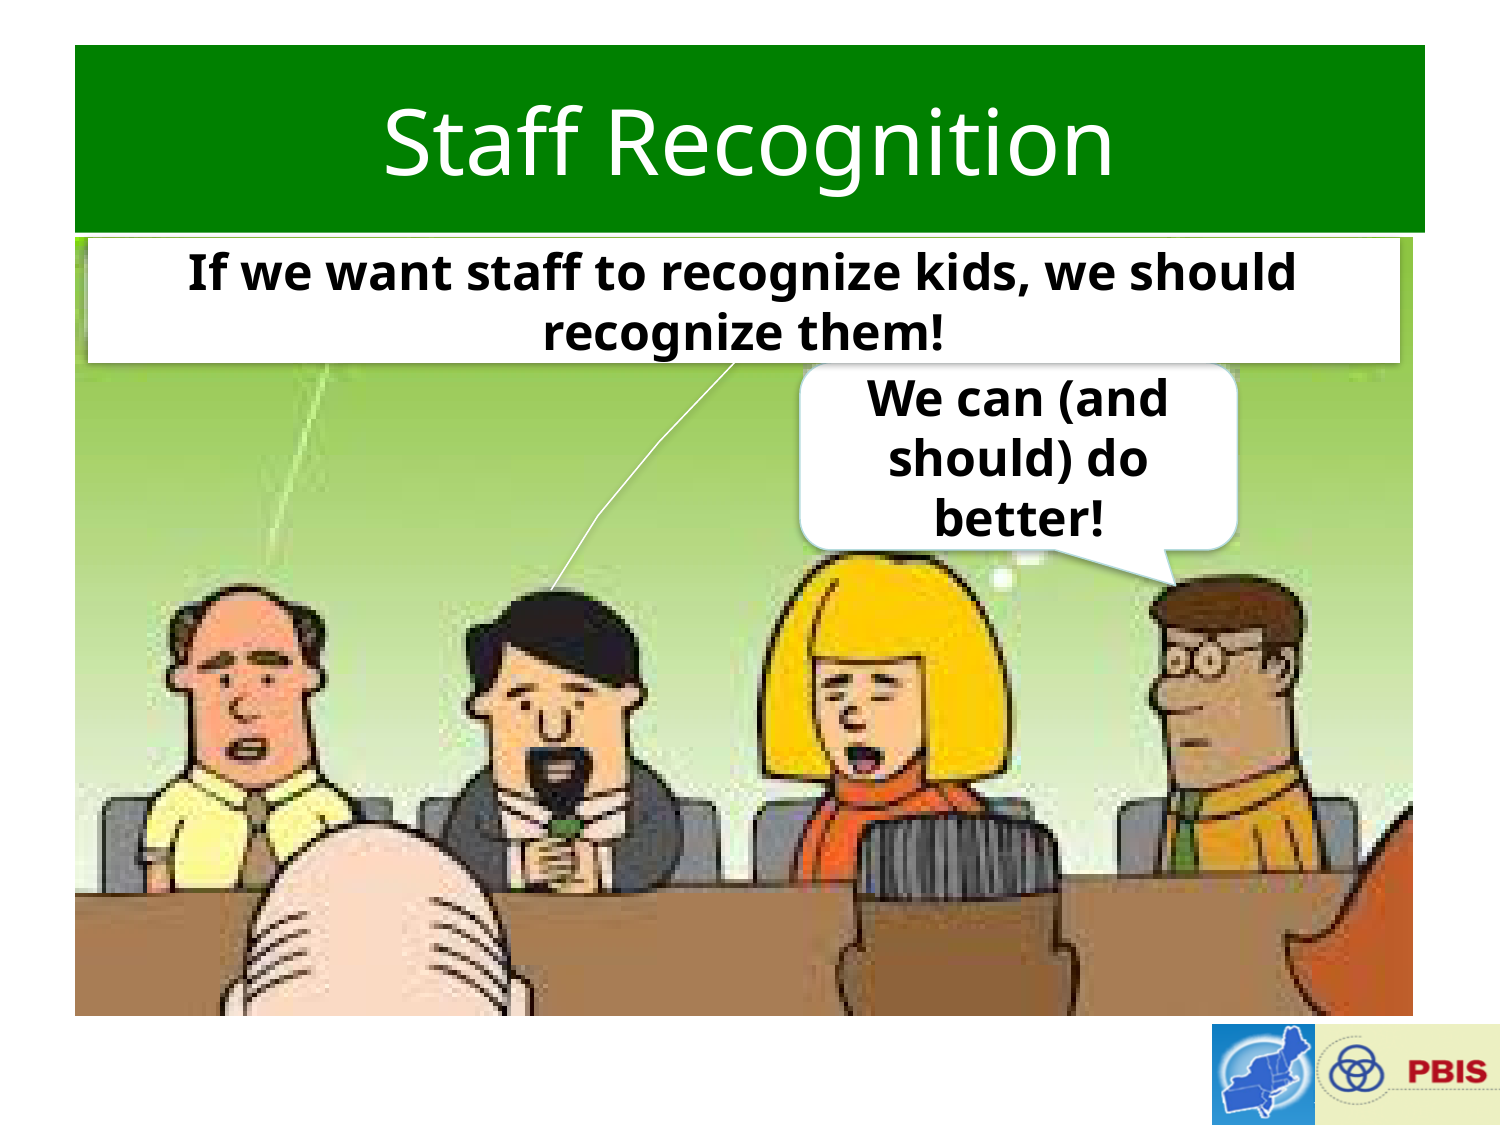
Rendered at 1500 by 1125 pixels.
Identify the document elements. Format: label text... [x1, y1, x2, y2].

picture [74, 237, 1413, 1016]
picture [1212, 1024, 1500, 1125]
title Staff Recognition [74, 44, 1426, 233]
